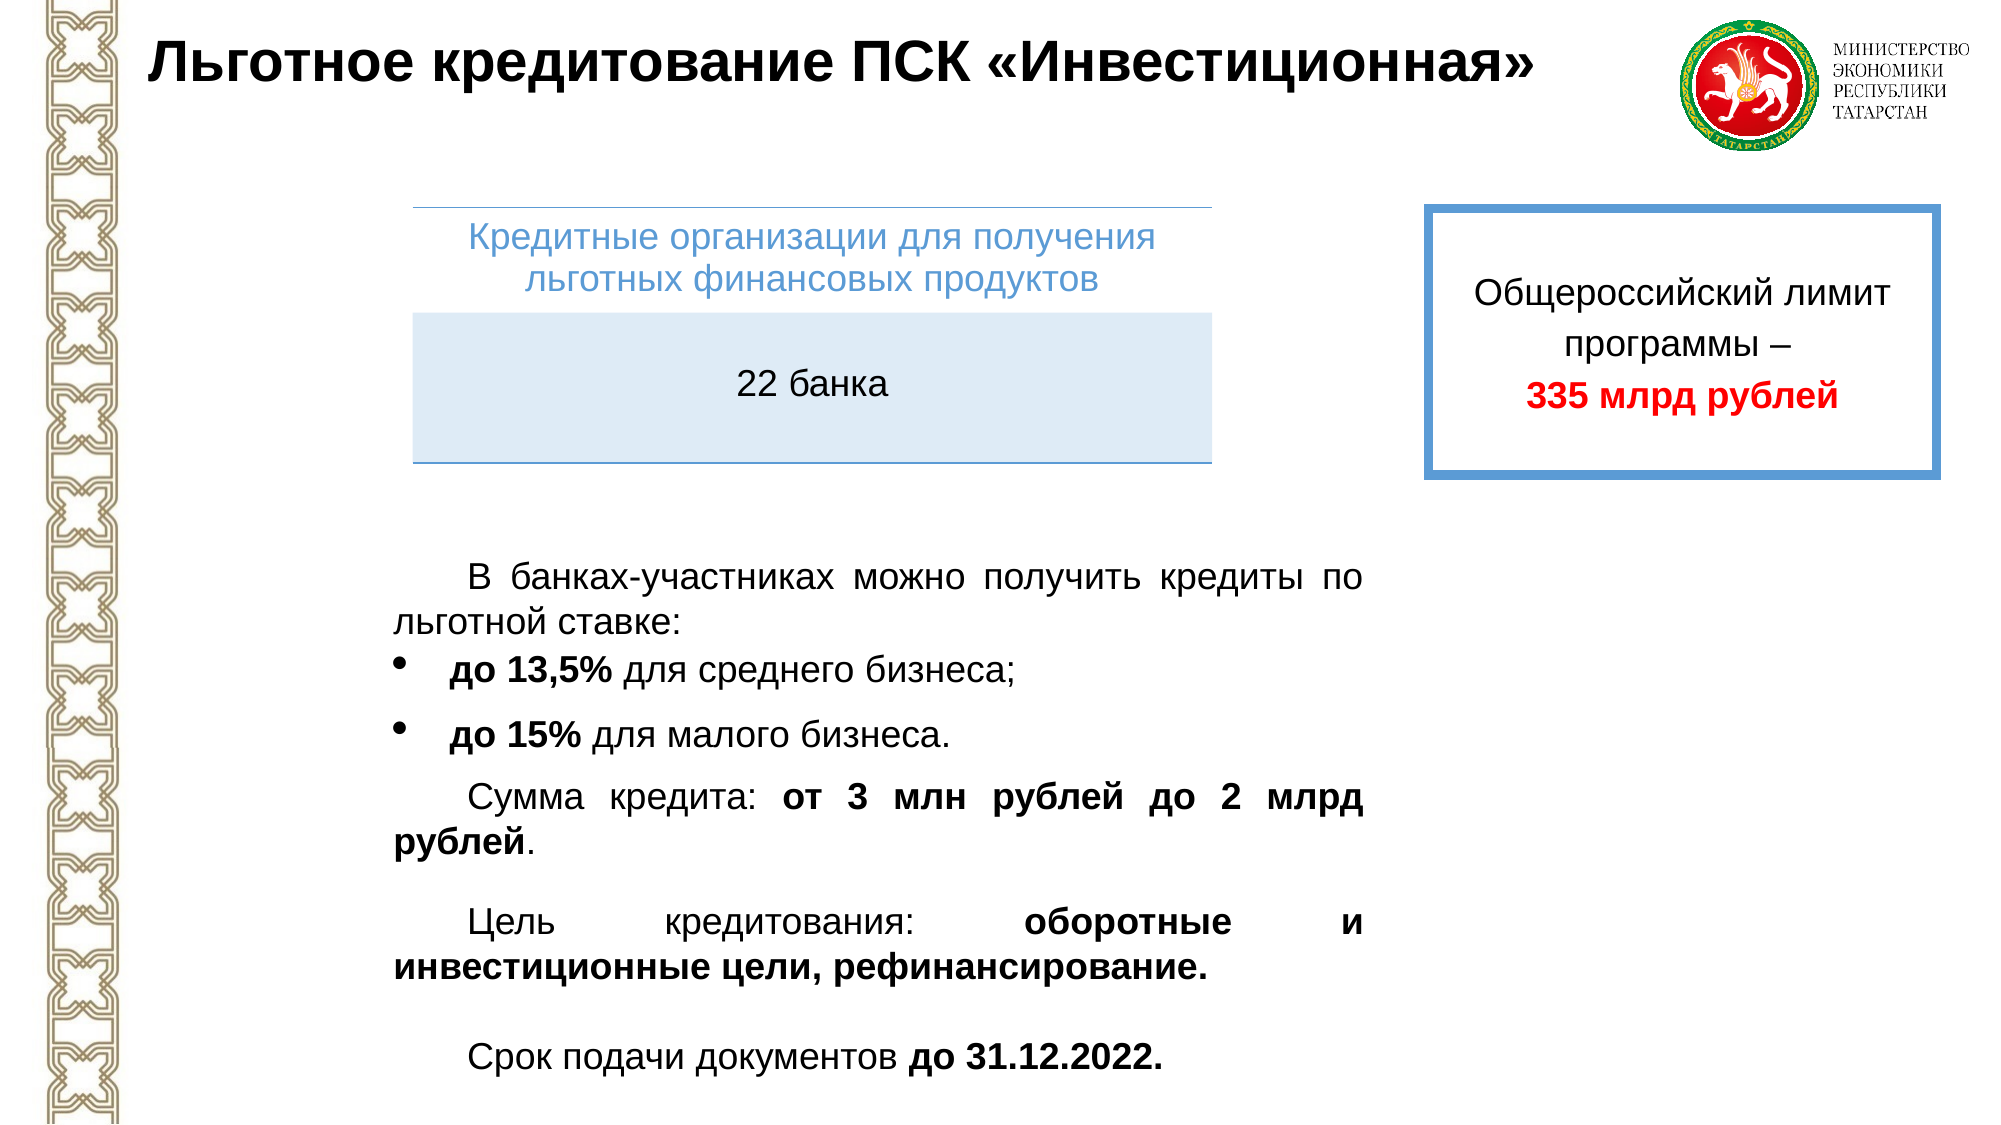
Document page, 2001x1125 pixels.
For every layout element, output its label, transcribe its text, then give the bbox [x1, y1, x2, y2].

text_box Льготное кредитование ПСК «Инвестиционная» [1819, 21, 1888, 94]
picture [0, 0, 2001, 1125]
text_box В банках-участниках можно получить кредиты по льготной ставке: до 13,5% для среднего бизнеса; до 15% для малого бизнеса. Сумма кредита: от 3 млн рублей до 2 млрд рублей. Цель кредитования: оборотные и инвестиционные цели, рефинансирование. Срок подачи документов до 31.12.2022. [378, 544, 1379, 1119]
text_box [1679, 20, 1819, 151]
table_header Кредитные организации для получения льготных финансовых продуктов [413, 208, 1212, 313]
text_box Льготное кредитование ПСК «Инвестиционная» [147, 21, 1679, 94]
text_box Общероссийский лимит программы – 335 млрд рублей [1428, 207, 1938, 476]
table_cell 22 банка [413, 313, 1212, 462]
